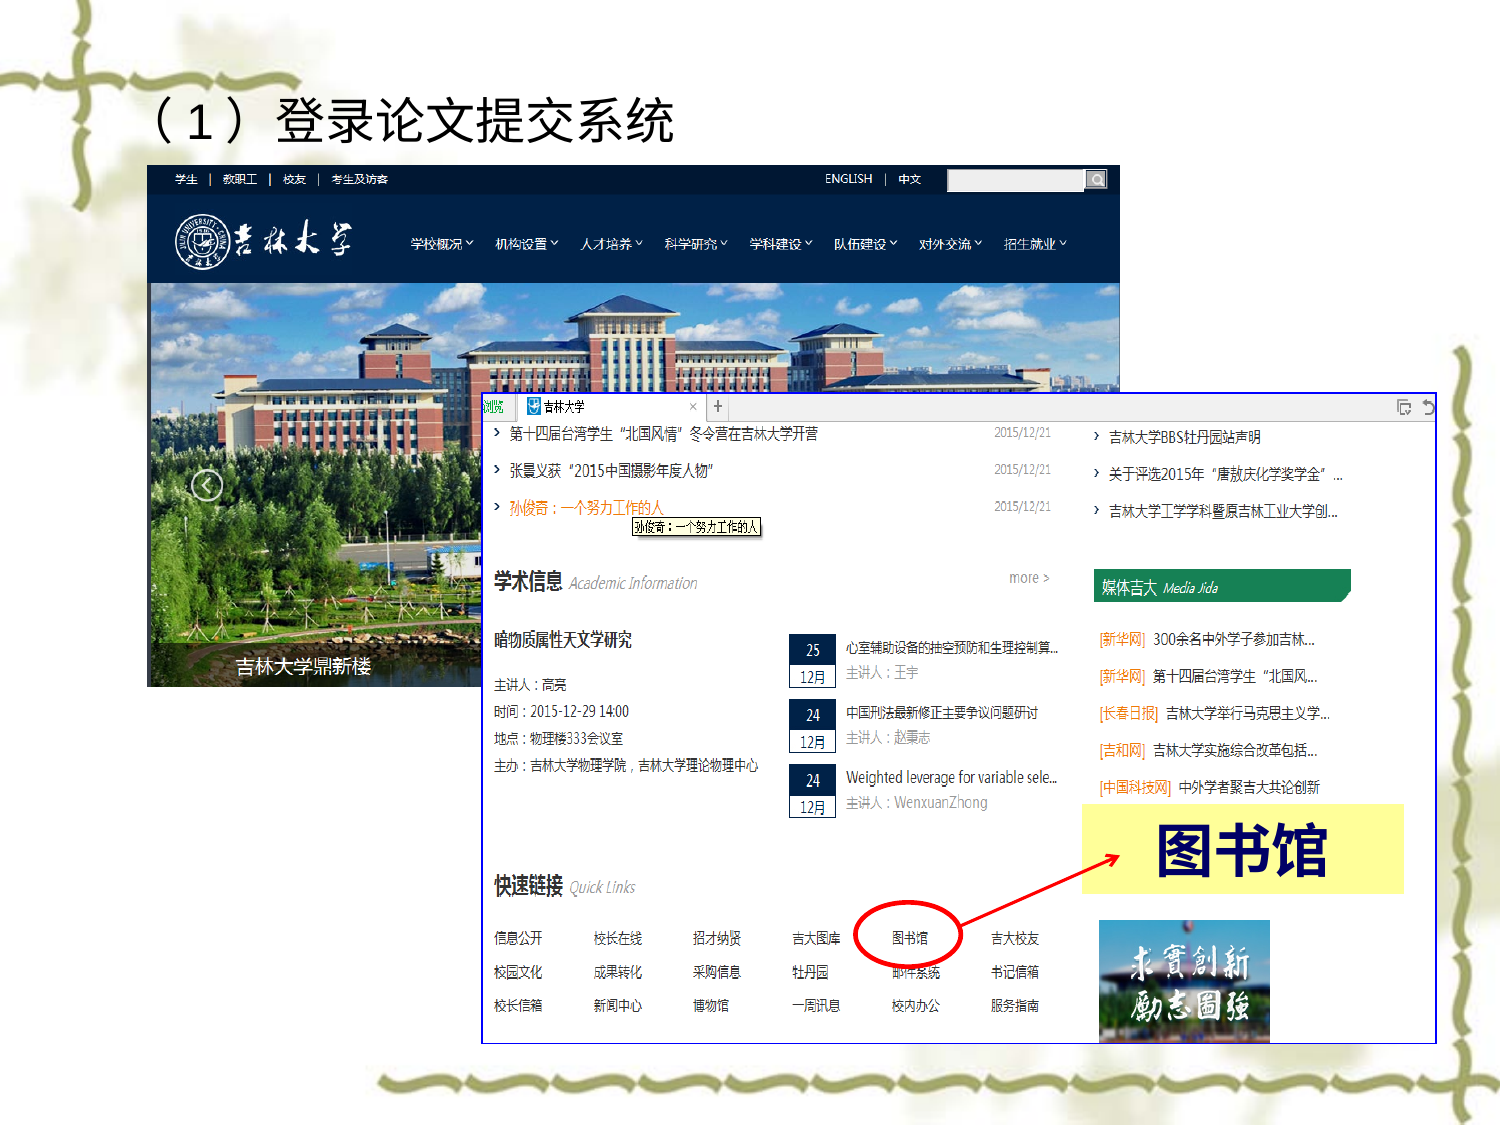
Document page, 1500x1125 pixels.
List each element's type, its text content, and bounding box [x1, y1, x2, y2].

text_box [960, 855, 1121, 927]
picture [0, 0, 1500, 1125]
text_box （1）登录论文提交系统 [52, 81, 747, 157]
